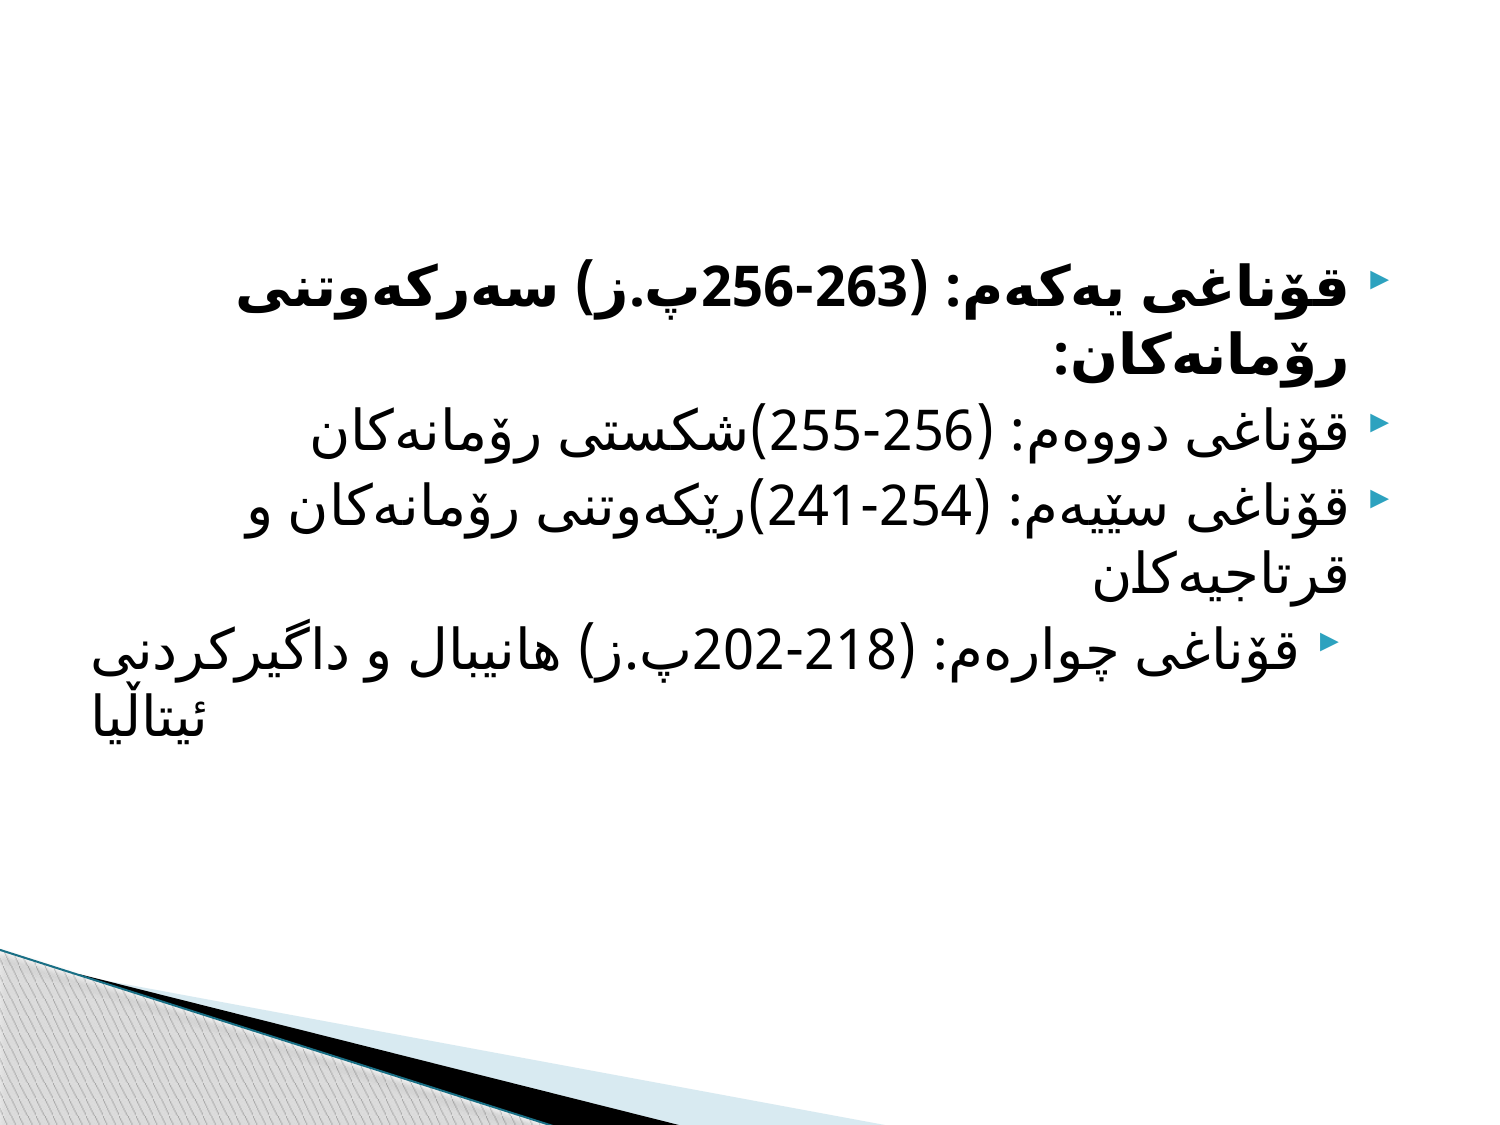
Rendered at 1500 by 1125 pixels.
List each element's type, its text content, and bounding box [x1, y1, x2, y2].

list قۆناغى يه‌كه‌م: (263-256پ.ز) سه‌ركه‌وتنى رۆمانه‌كان: قۆناغى دووه‌م: (256-255)شكستى رۆمانه‌كان قۆناغى سێيه‌م: (254-241)رێكه‌وتنى رۆمانه‌كان و قرتاجيه‌كان قۆناغى چواره‌م: (218-202پ.ز) هانيبال و داگیركردنی ئیتاڵیا [75, 243, 1425, 986]
